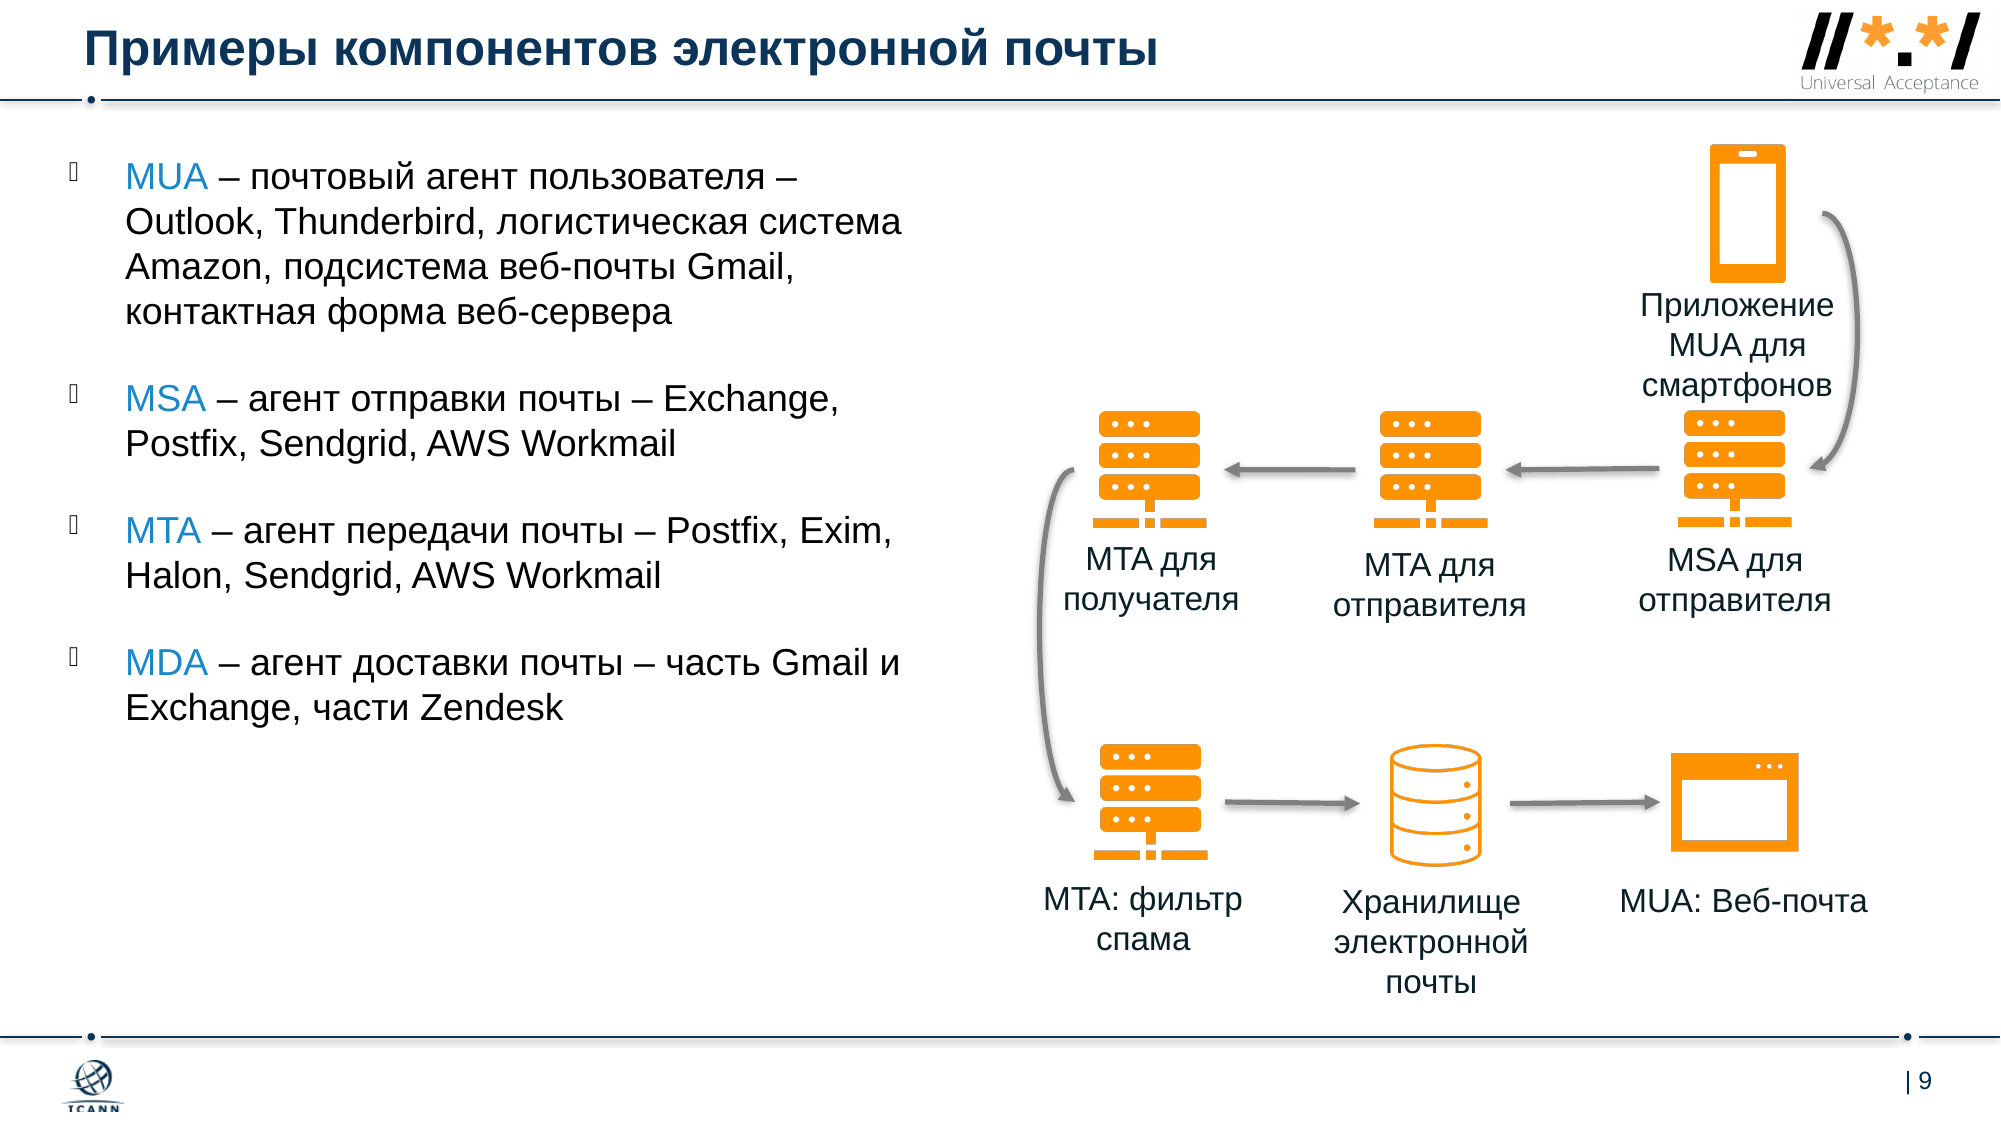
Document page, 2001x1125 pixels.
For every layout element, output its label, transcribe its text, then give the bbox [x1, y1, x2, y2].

picture [1788, 5, 1993, 99]
title Примеры компонентов электронной почты [68, 7, 1784, 82]
list MUA – почтовый агент пользователя – Outlook, Thunderbird, логистическая система Amazon, подсистема веб-почты Gmail, контактная форма веб-сервера MSA – агент отправки почты – Exchange, Postfix, Sendgrid, AWS Workmail MTA – агент передачи почты – Postfix, Exim, Halon, Sendgrid, AWS Workmail MDA – агент доставки почты – часть Gmail и Exchange, части Zendesk [68, 152, 939, 1041]
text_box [1014, 138, 1891, 1002]
